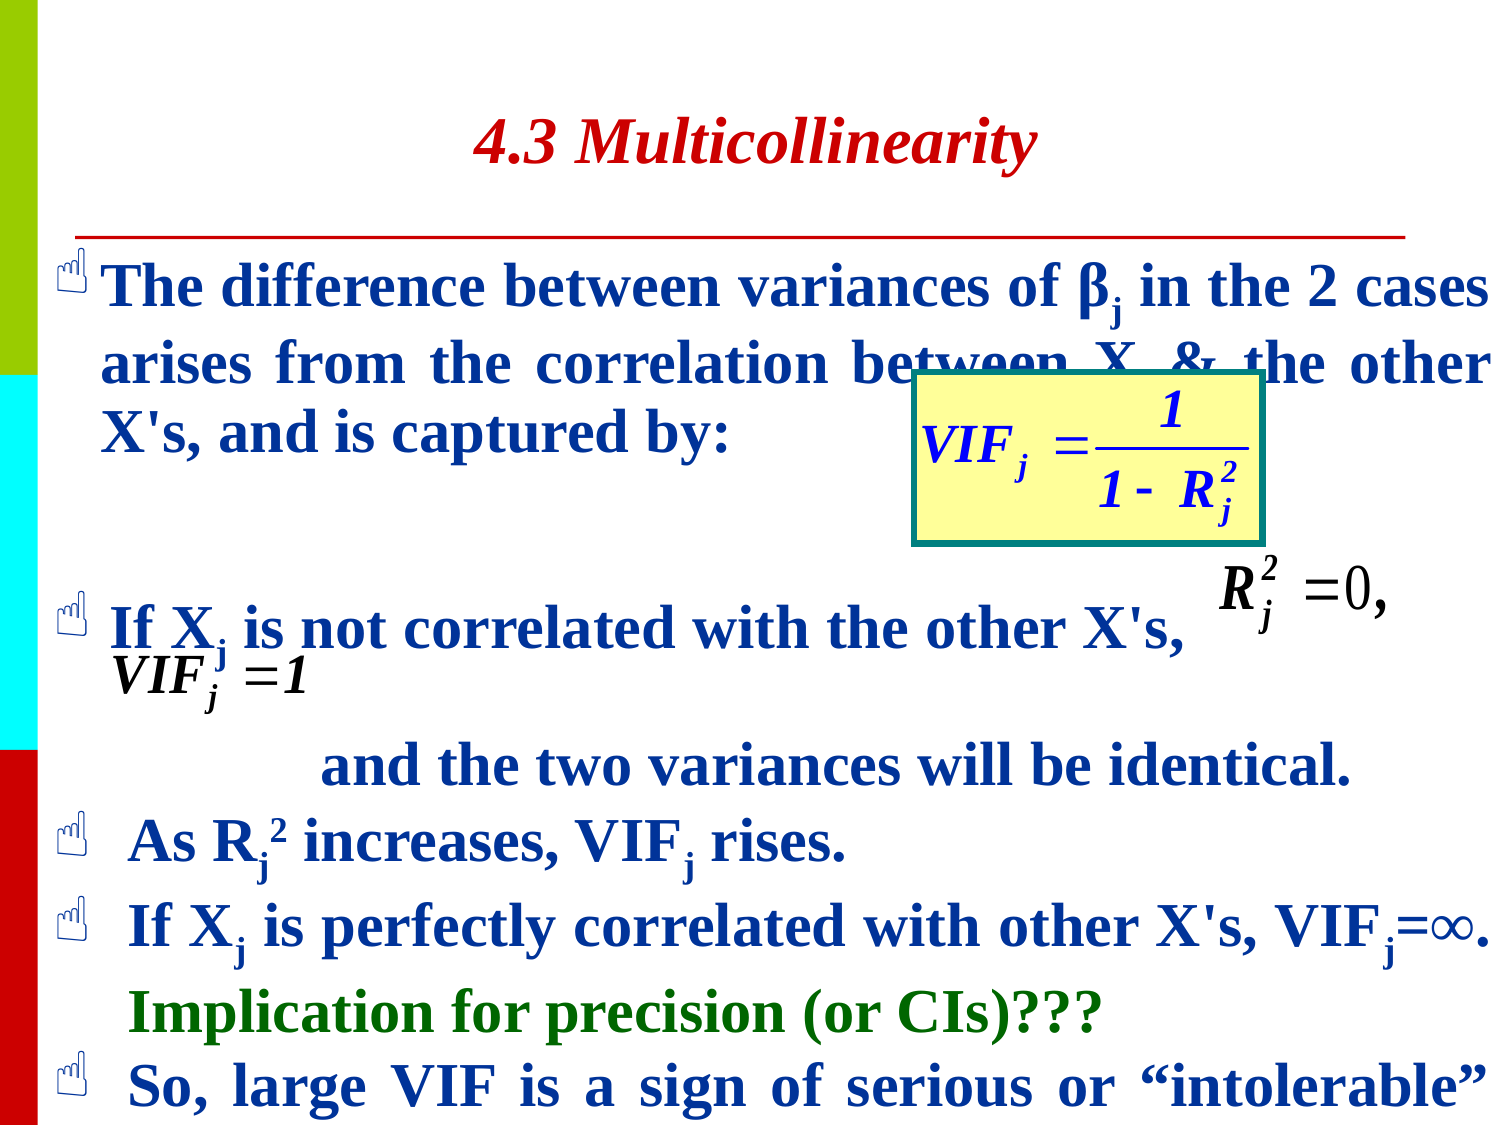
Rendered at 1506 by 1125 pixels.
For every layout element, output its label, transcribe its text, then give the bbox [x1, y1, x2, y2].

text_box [916, 374, 1260, 541]
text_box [108, 636, 321, 727]
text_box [1208, 538, 1398, 649]
list The difference between variances of βj in the 2 cases arises from the correlation between Xj & the other X's, and is captured by: If Xj is not correlated with the other X's, and the two variances will be identical. As Rj2 increases, VIFj rises. If Xj is perfectly correlated with other X's, VIFj=∞. Implication for precision (or CIs)??? So, large VIF is a sign of serious or “intolerable” multicollinearity. [37, 237, 1506, 1125]
title 4.3 Multicollinearity [44, 109, 1470, 185]
